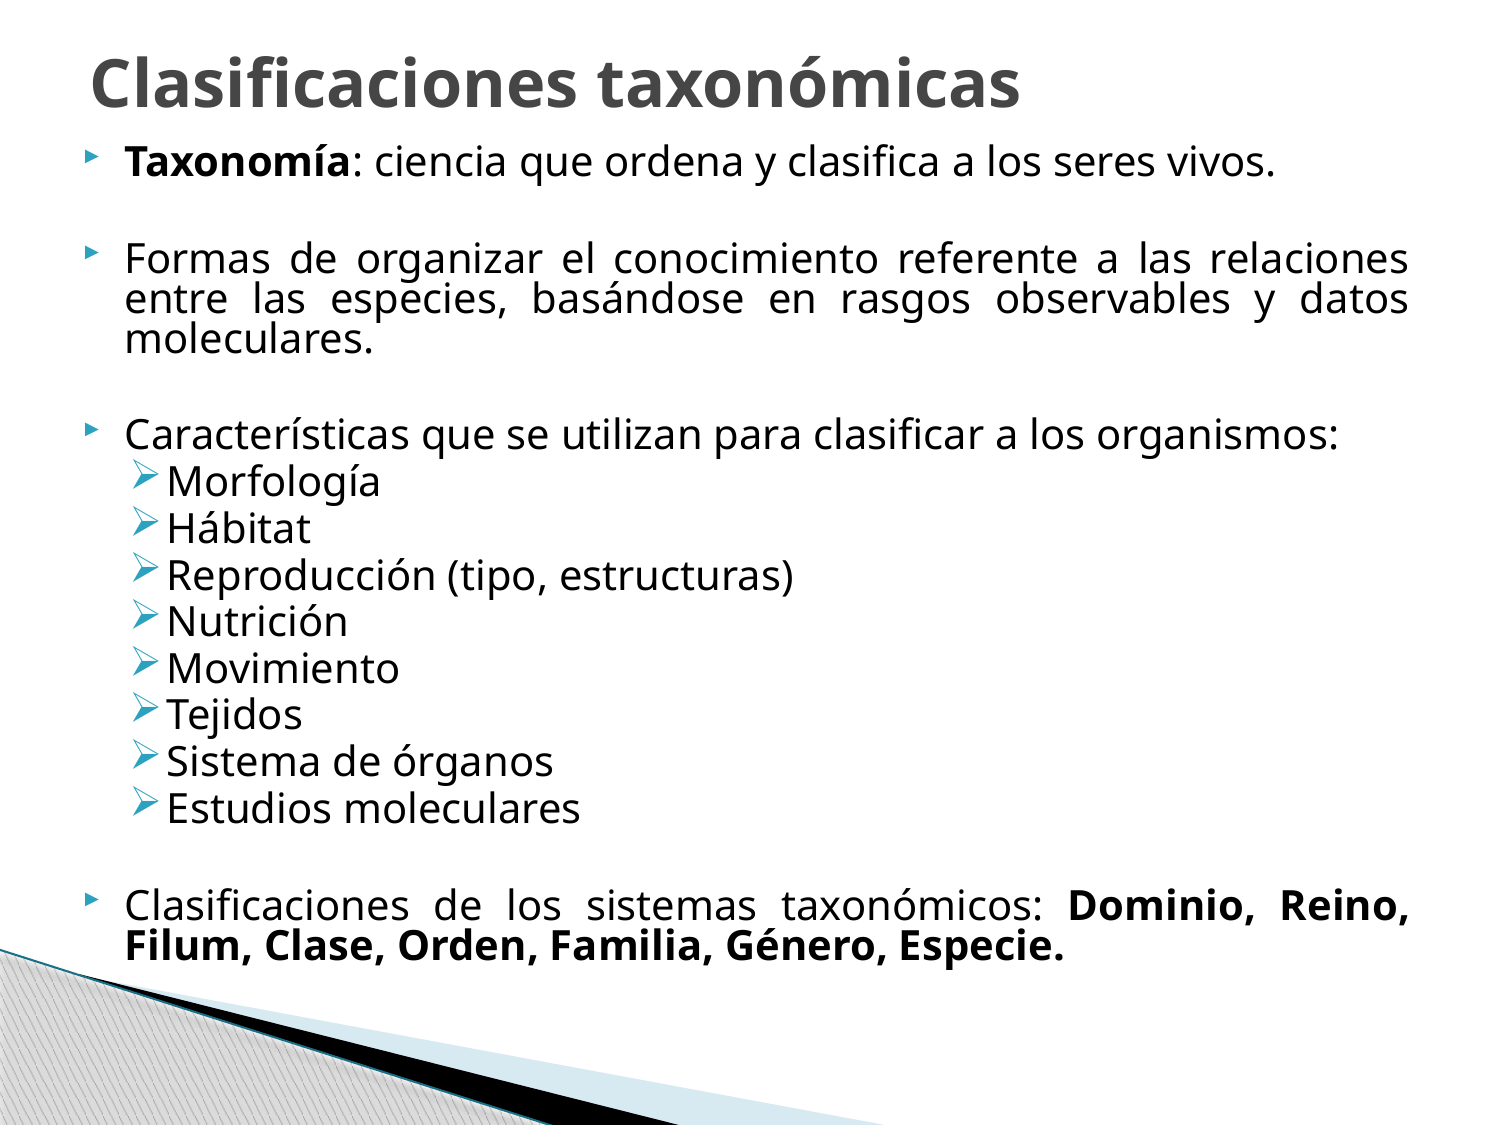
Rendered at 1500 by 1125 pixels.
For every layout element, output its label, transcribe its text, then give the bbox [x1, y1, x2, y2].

list Taxonomía: ciencia que ordena y clasifica a los seres vivos. Formas de organizar el conocimiento referente a las relaciones entre las especies, basándose en rasgos observables y datos moleculares. Características que se utilizan para clasificar a los organismos: Morfología Hábitat Reproducción (tipo, estructuras) Nutrición Movimiento Tejidos Sistema de órganos Estudios moleculares Clasificaciones de los sistemas taxonómicos: Dominio, Reino, Filum, Clase, Orden, Familia, Género, Especie. [50, 137, 1425, 1000]
title Clasificaciones taxonómicas [75, 0, 1425, 163]
